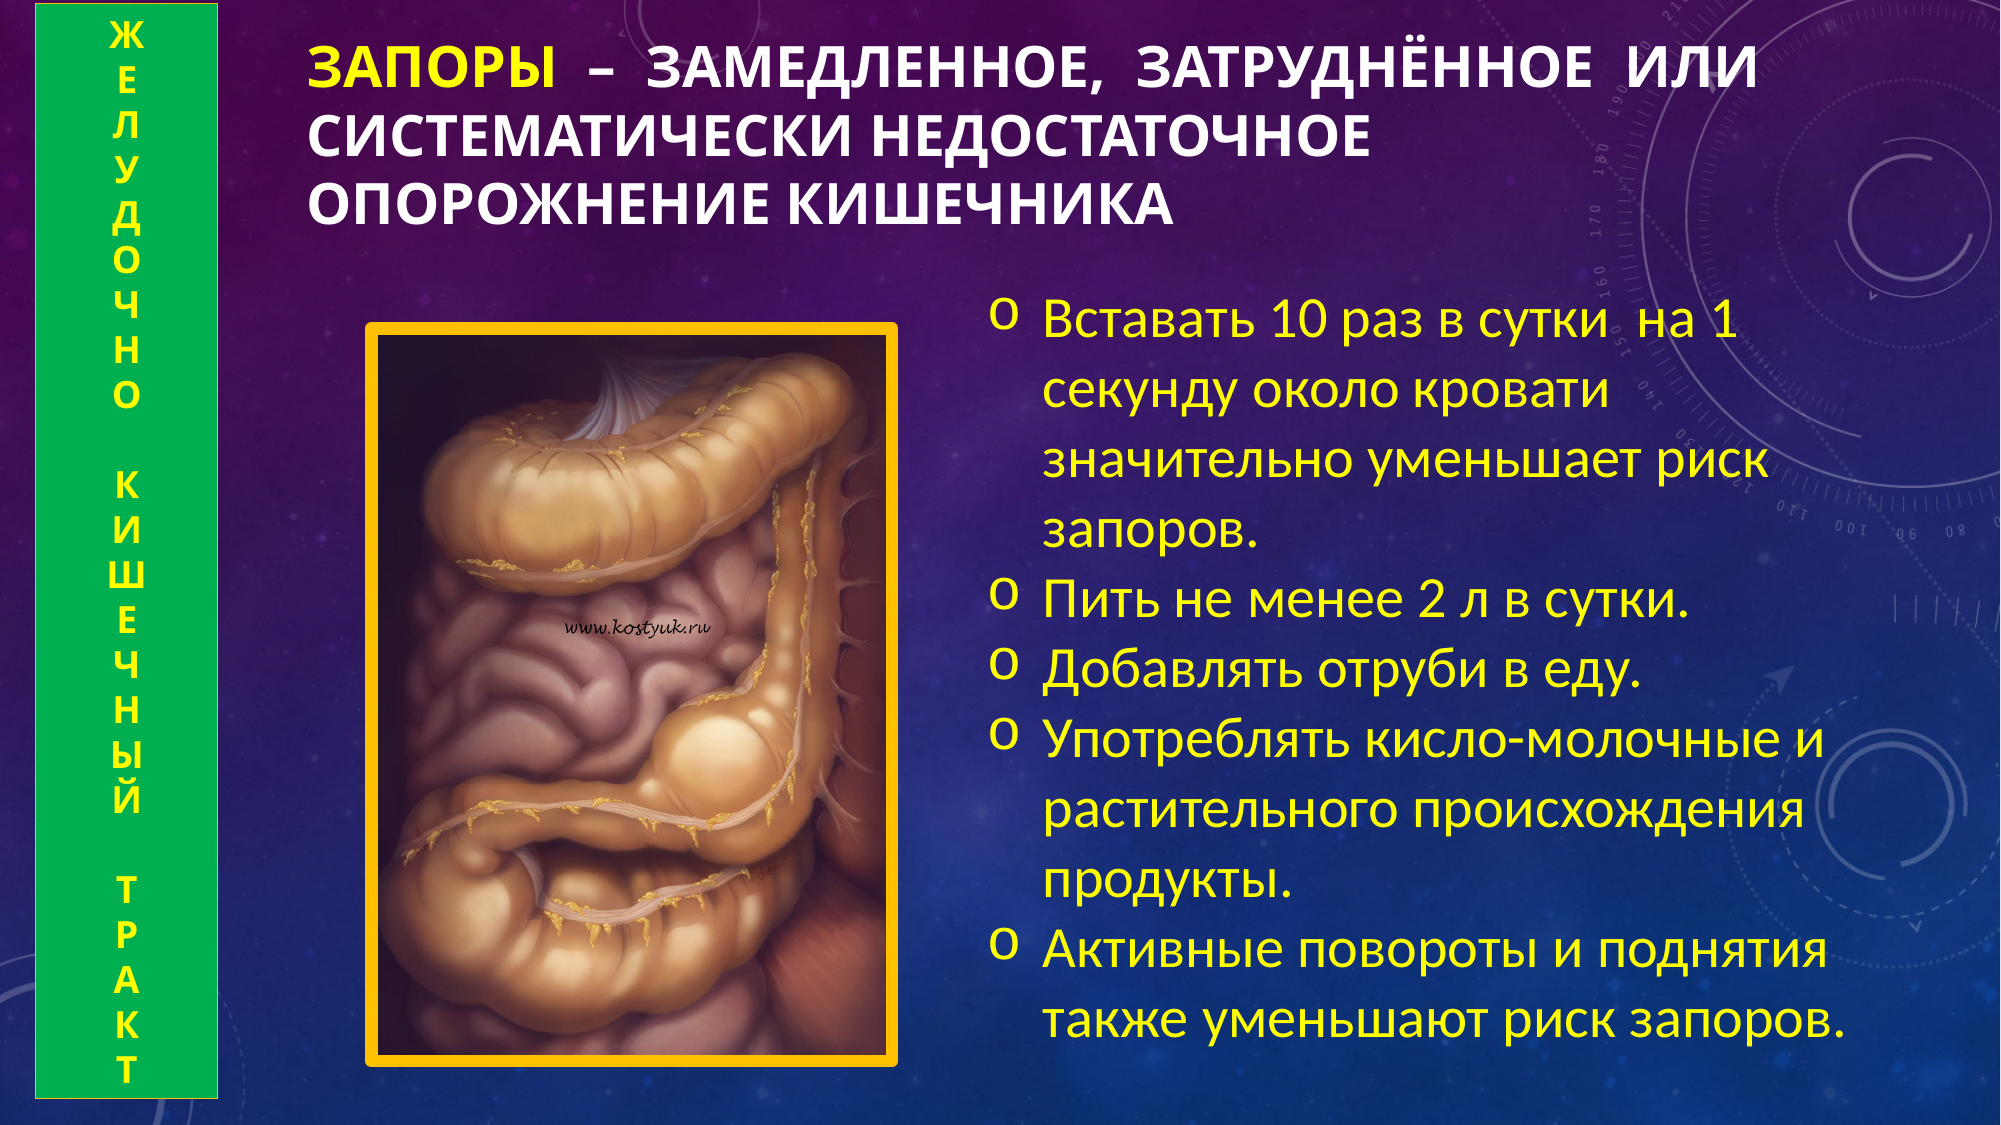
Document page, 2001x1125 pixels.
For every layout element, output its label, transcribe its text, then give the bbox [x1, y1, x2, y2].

picture [0, 0, 2001, 1125]
text_box Ж Е Л У Д О Ч Н О К И Ш Е Ч Н Ы Й Т Р А К Т [35, 3, 218, 1099]
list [377, 334, 886, 1055]
text_box Вставать 10 раз в сутки на 1 секунду около кровати значительно уменьшает риск запоров. Пить не менее 2 л в сутки. Добавлять отруби в еду. Употреблять кисло-молочные и растительного происхождения продукты. Активные повороты и поднятия также уменьшают риск запоров. [971, 272, 1943, 1057]
title Запоры – замедленное, затруднённое или систематически недостаточное опорожнение кишечника [291, 20, 1943, 246]
